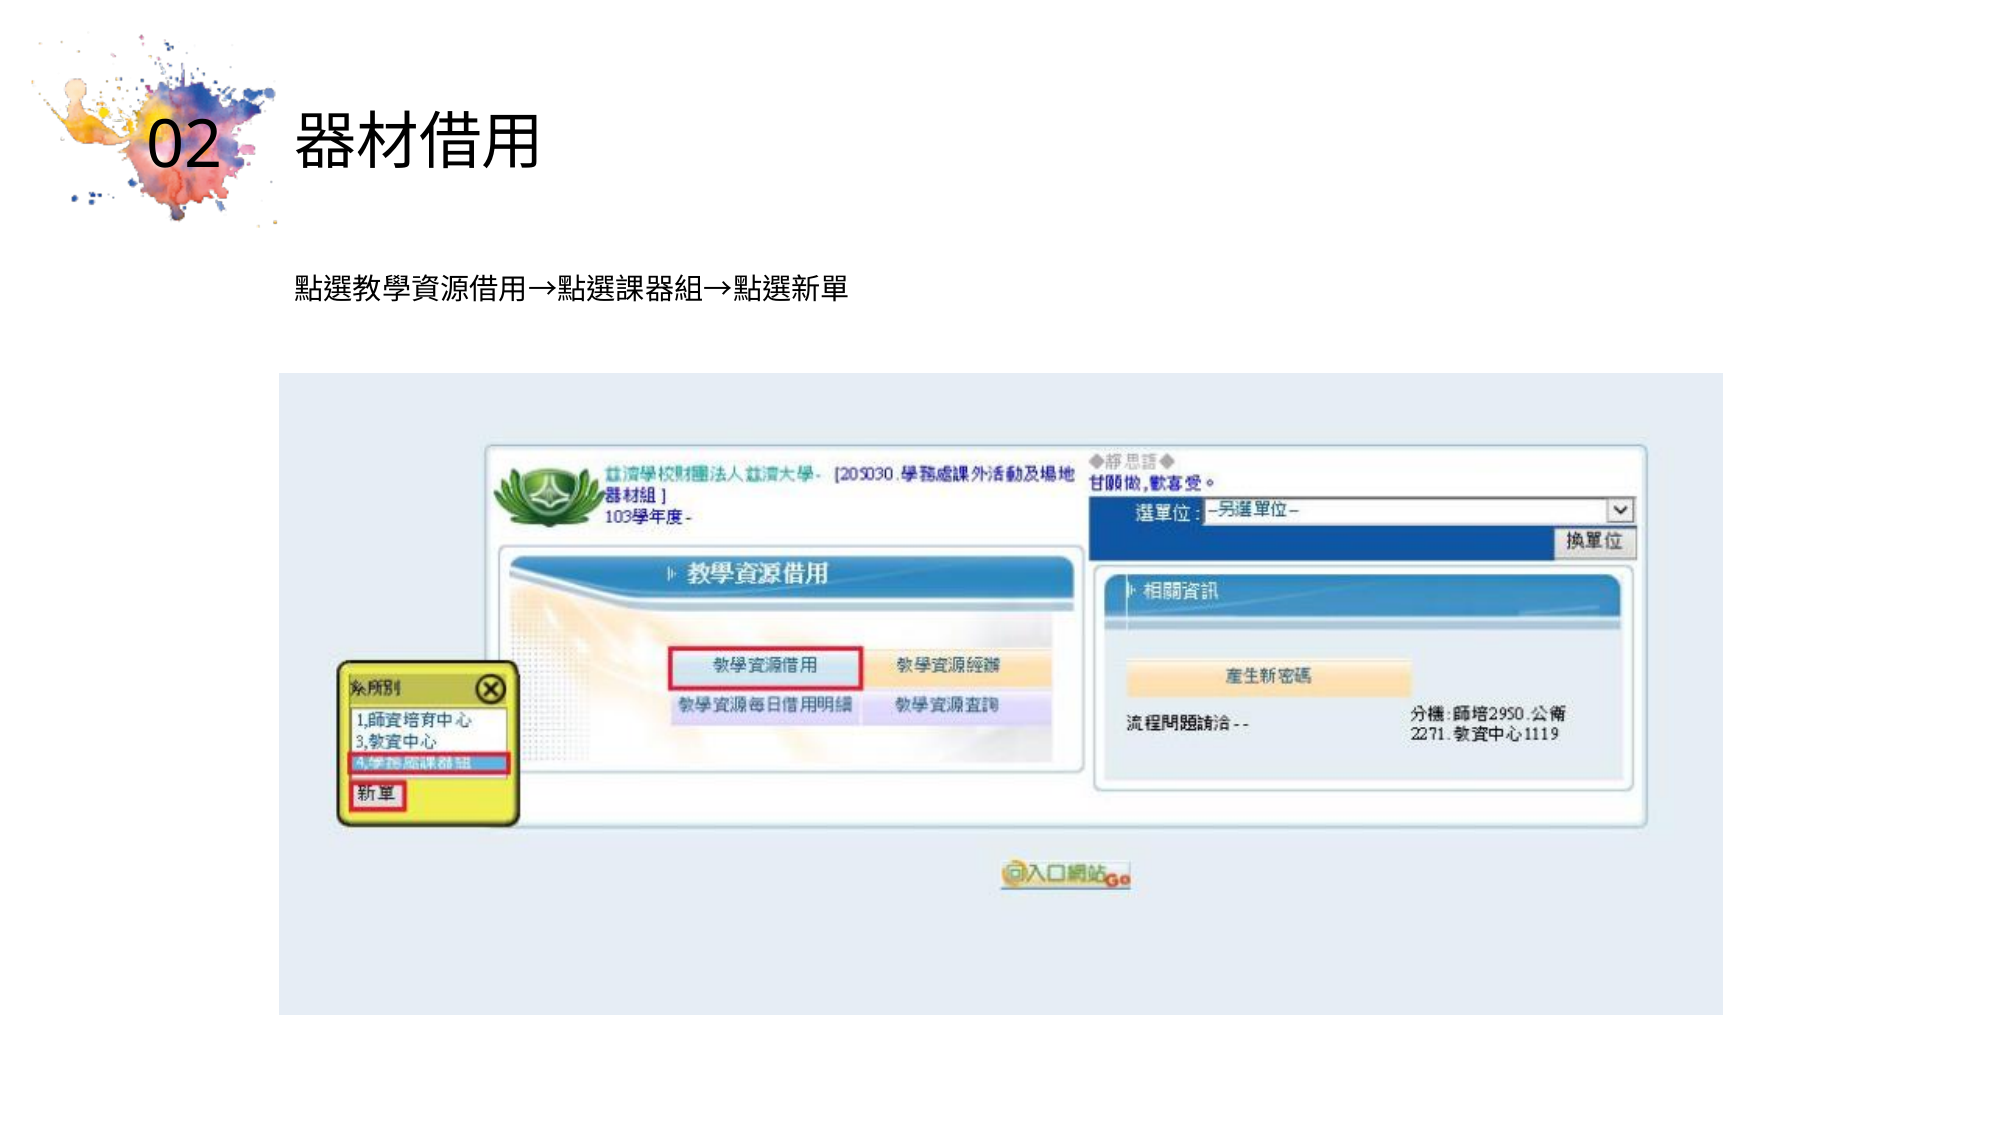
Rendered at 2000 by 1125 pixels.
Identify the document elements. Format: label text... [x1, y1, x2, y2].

list 點選教學資源借用→點選課器組→點選新單 [279, 262, 1872, 1005]
picture [279, 373, 1723, 1015]
title 器材借用 [279, 45, 1872, 233]
picture [32, 31, 277, 227]
